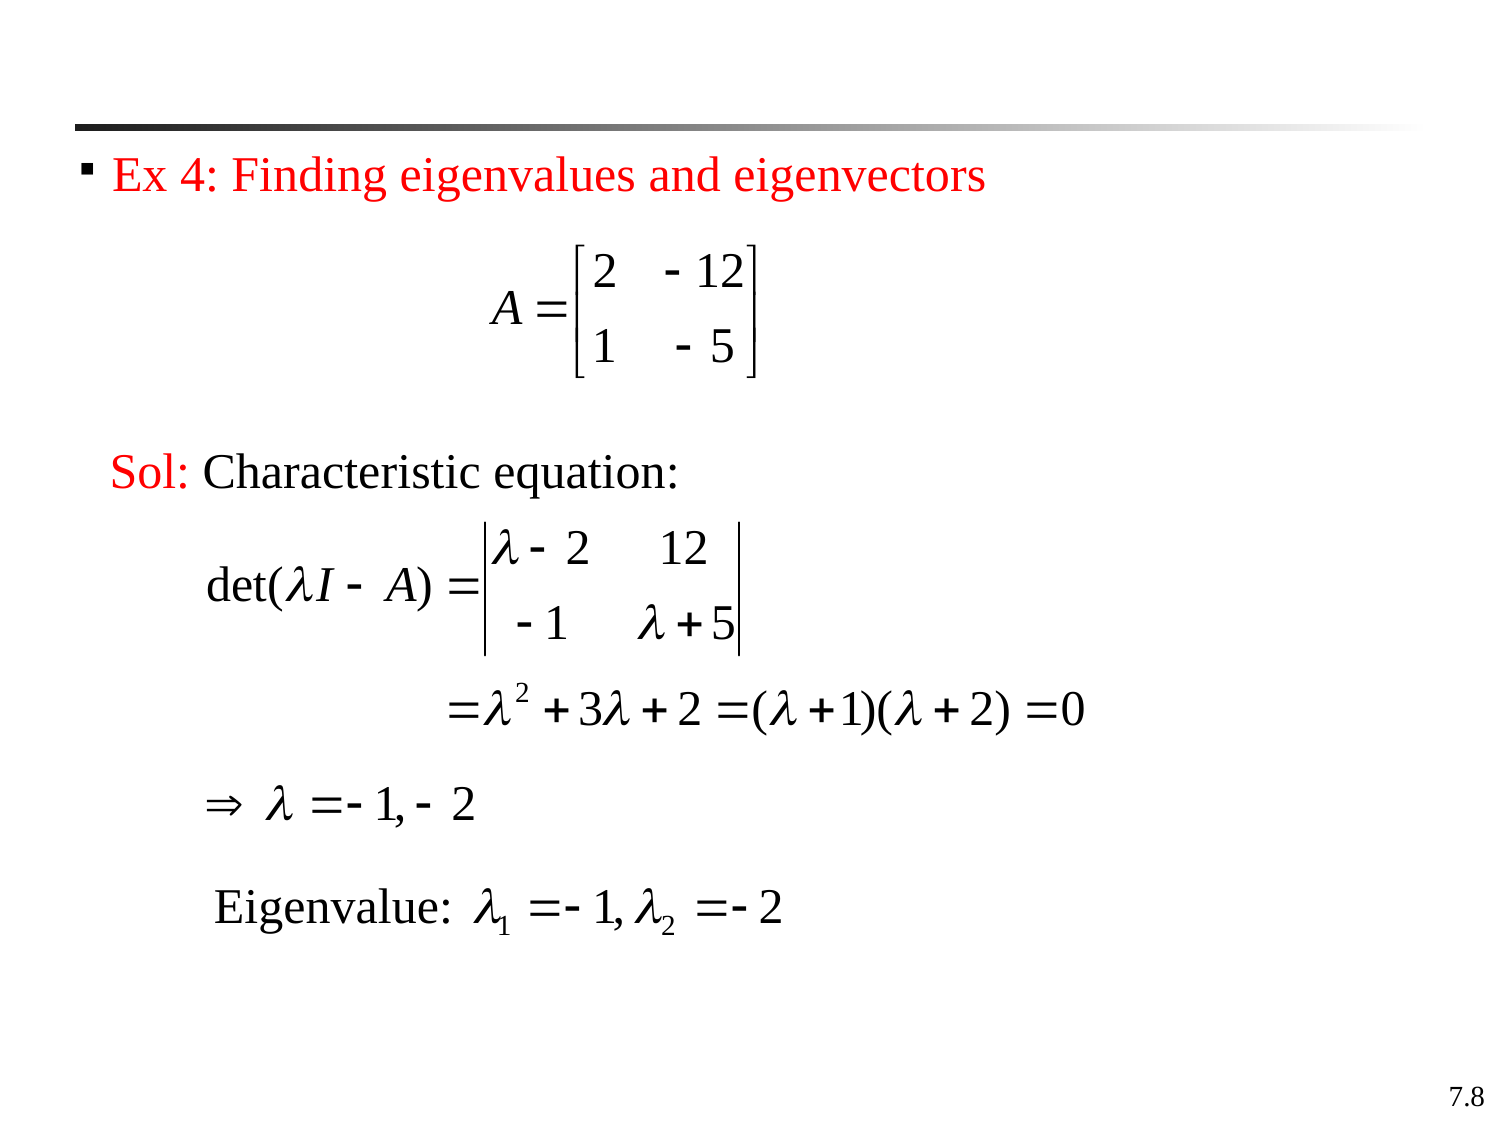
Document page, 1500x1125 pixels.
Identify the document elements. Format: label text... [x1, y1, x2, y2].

text_box Sol: Characteristic equation: [64, 431, 1328, 519]
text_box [480, 236, 777, 387]
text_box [198, 512, 1096, 747]
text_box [198, 774, 499, 842]
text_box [198, 873, 792, 962]
list Ex 4: Finding eigenvalues and eigenvectors [64, 140, 1365, 229]
